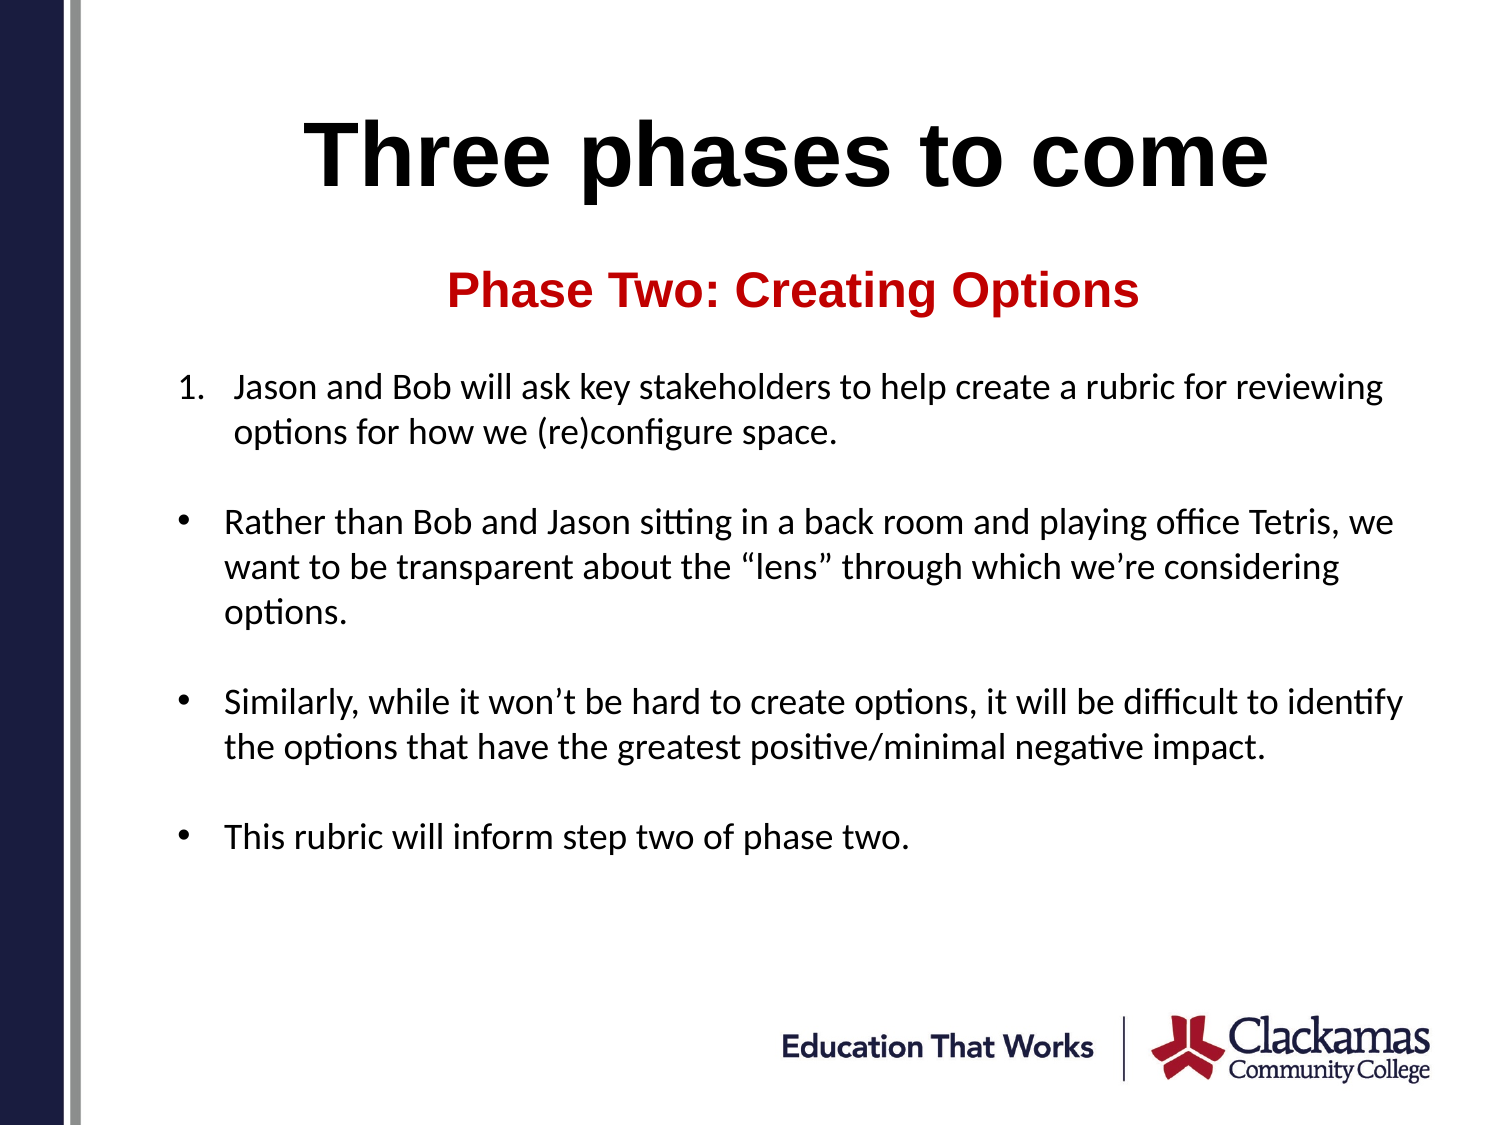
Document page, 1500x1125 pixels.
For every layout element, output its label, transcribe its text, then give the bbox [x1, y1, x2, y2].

picture [0, 0, 1500, 1125]
title Three phases to come [162, 87, 1413, 188]
text_box Phase Two: Creating Options Jason and Bob will ask key stakeholders to help create a rubric for reviewing options for how we (re)configure space. Rather than Bob and Jason sitting in a back room and playing office Tetris, we want to be transparent about the “lens” through which we’re considering options. Similarly, while it won’t be hard to create options, it will be difficult to identify the options that have the greatest positive/minimal negative impact. This rubric will inform step two of phase two. [162, 249, 1425, 865]
